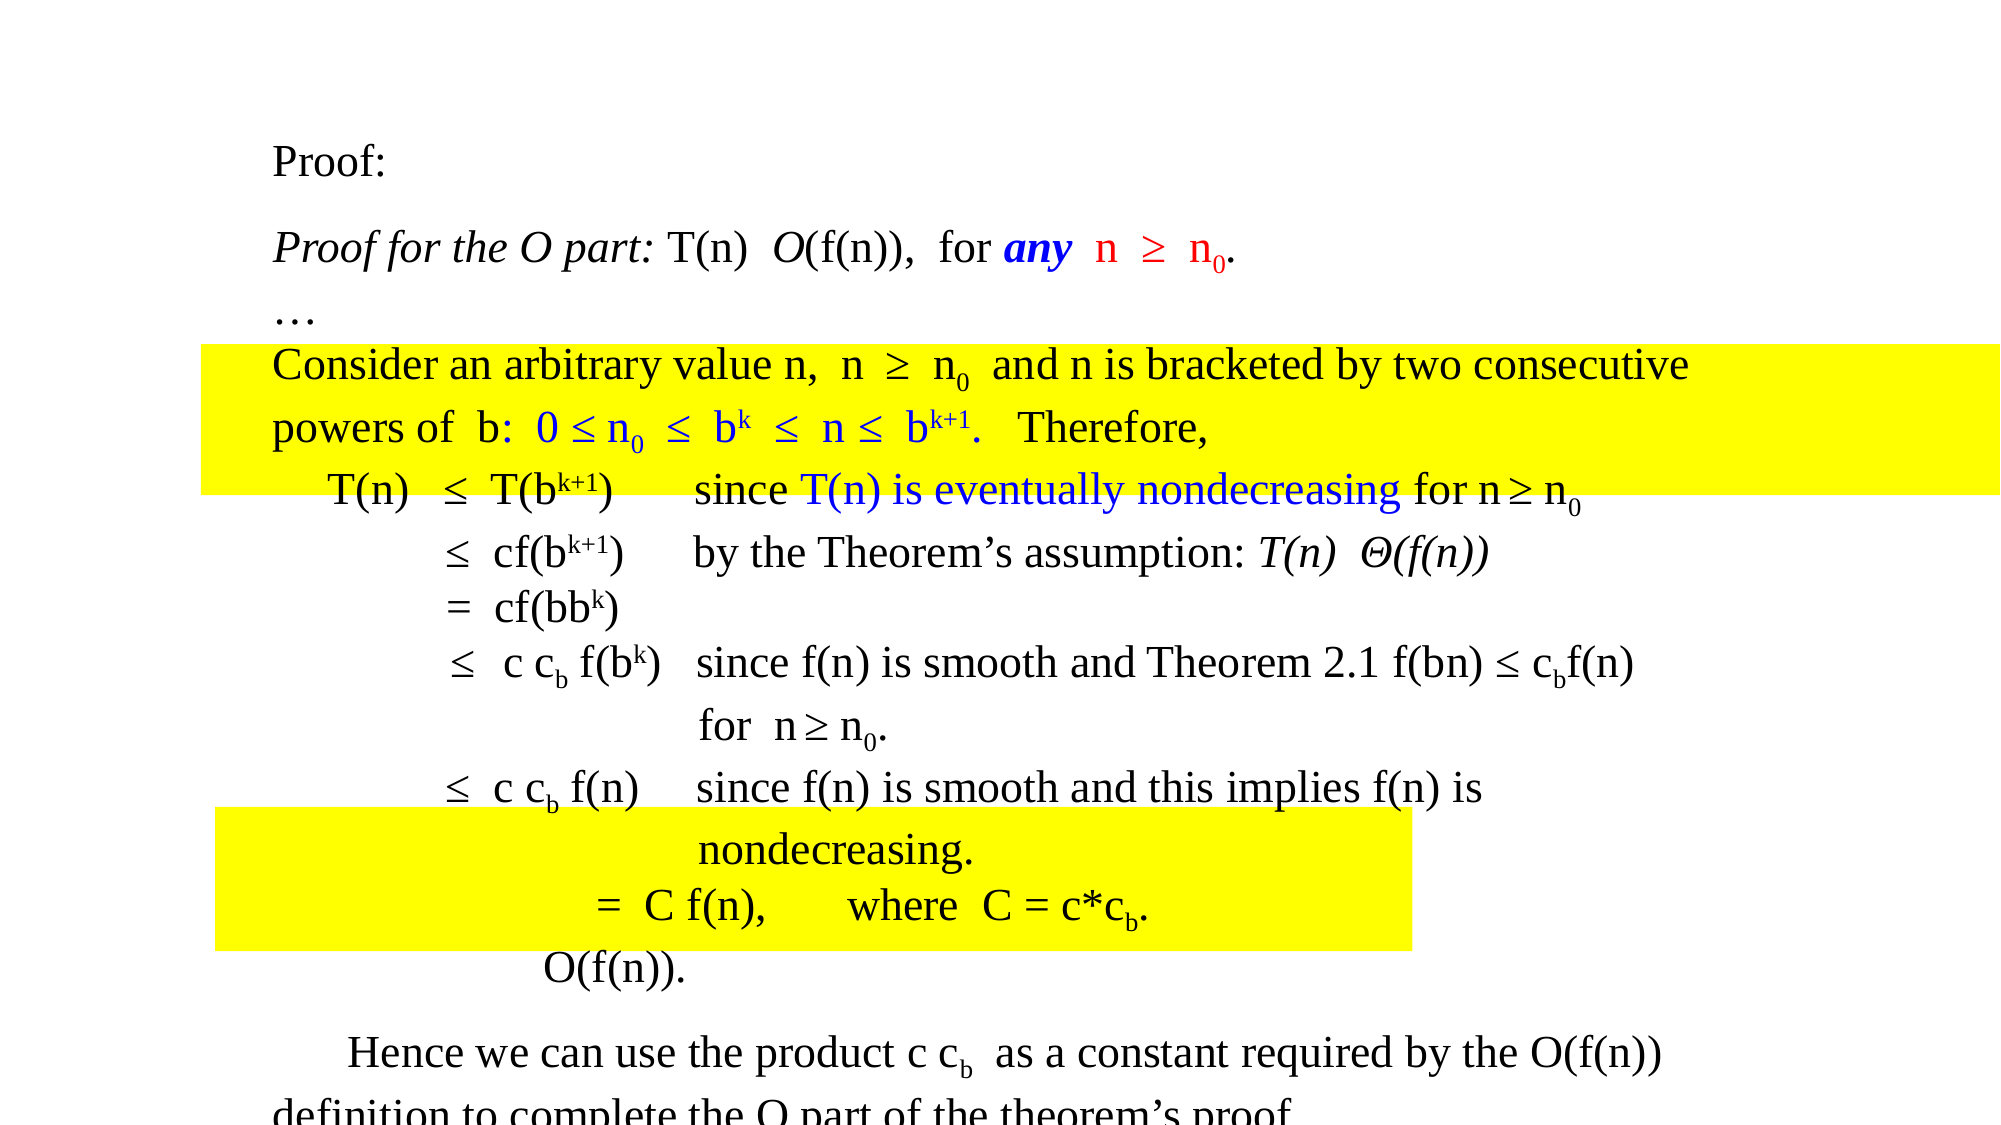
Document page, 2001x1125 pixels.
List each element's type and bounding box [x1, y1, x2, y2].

text_box [215, 806, 1413, 952]
text_box [200, 344, 2000, 496]
